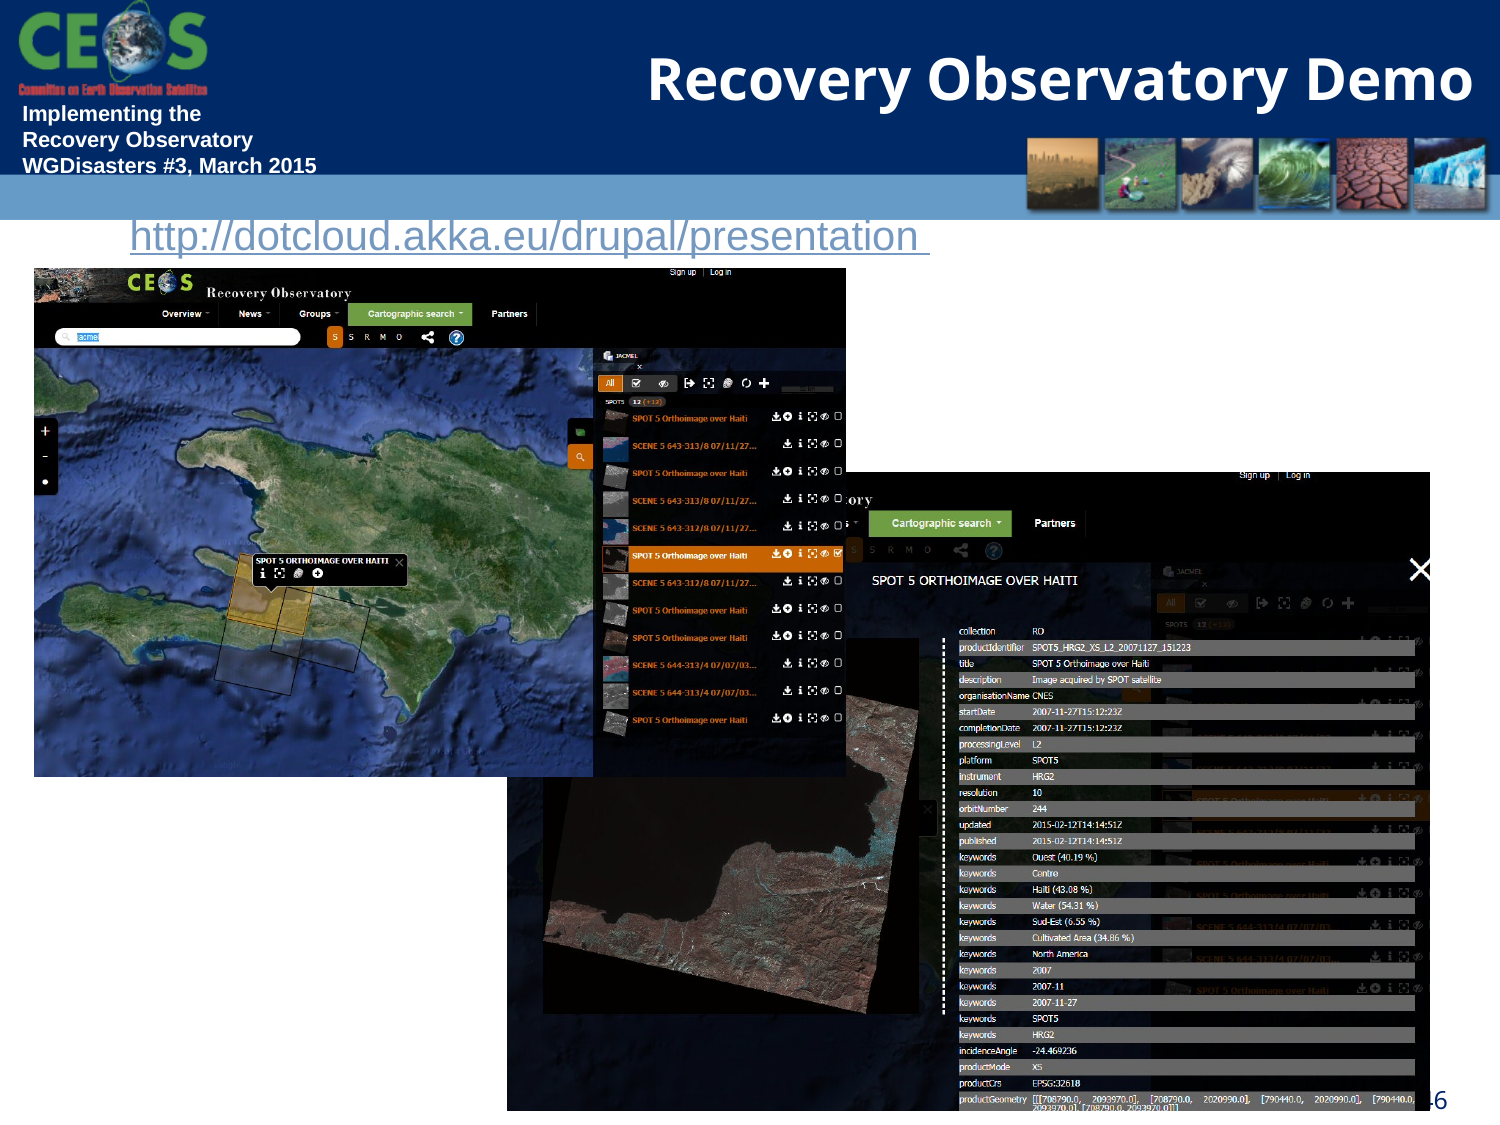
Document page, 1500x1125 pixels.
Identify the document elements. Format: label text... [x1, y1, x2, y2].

text_box http://dotcloud.akka.eu/drupal/presentation e [91, 151, 1500, 367]
picture [34, 268, 1430, 1112]
picture [0, 0, 1500, 220]
text_box Recovery Observatory Demo [249, 16, 1491, 138]
slide_number 46 [1434, 1077, 1463, 1112]
